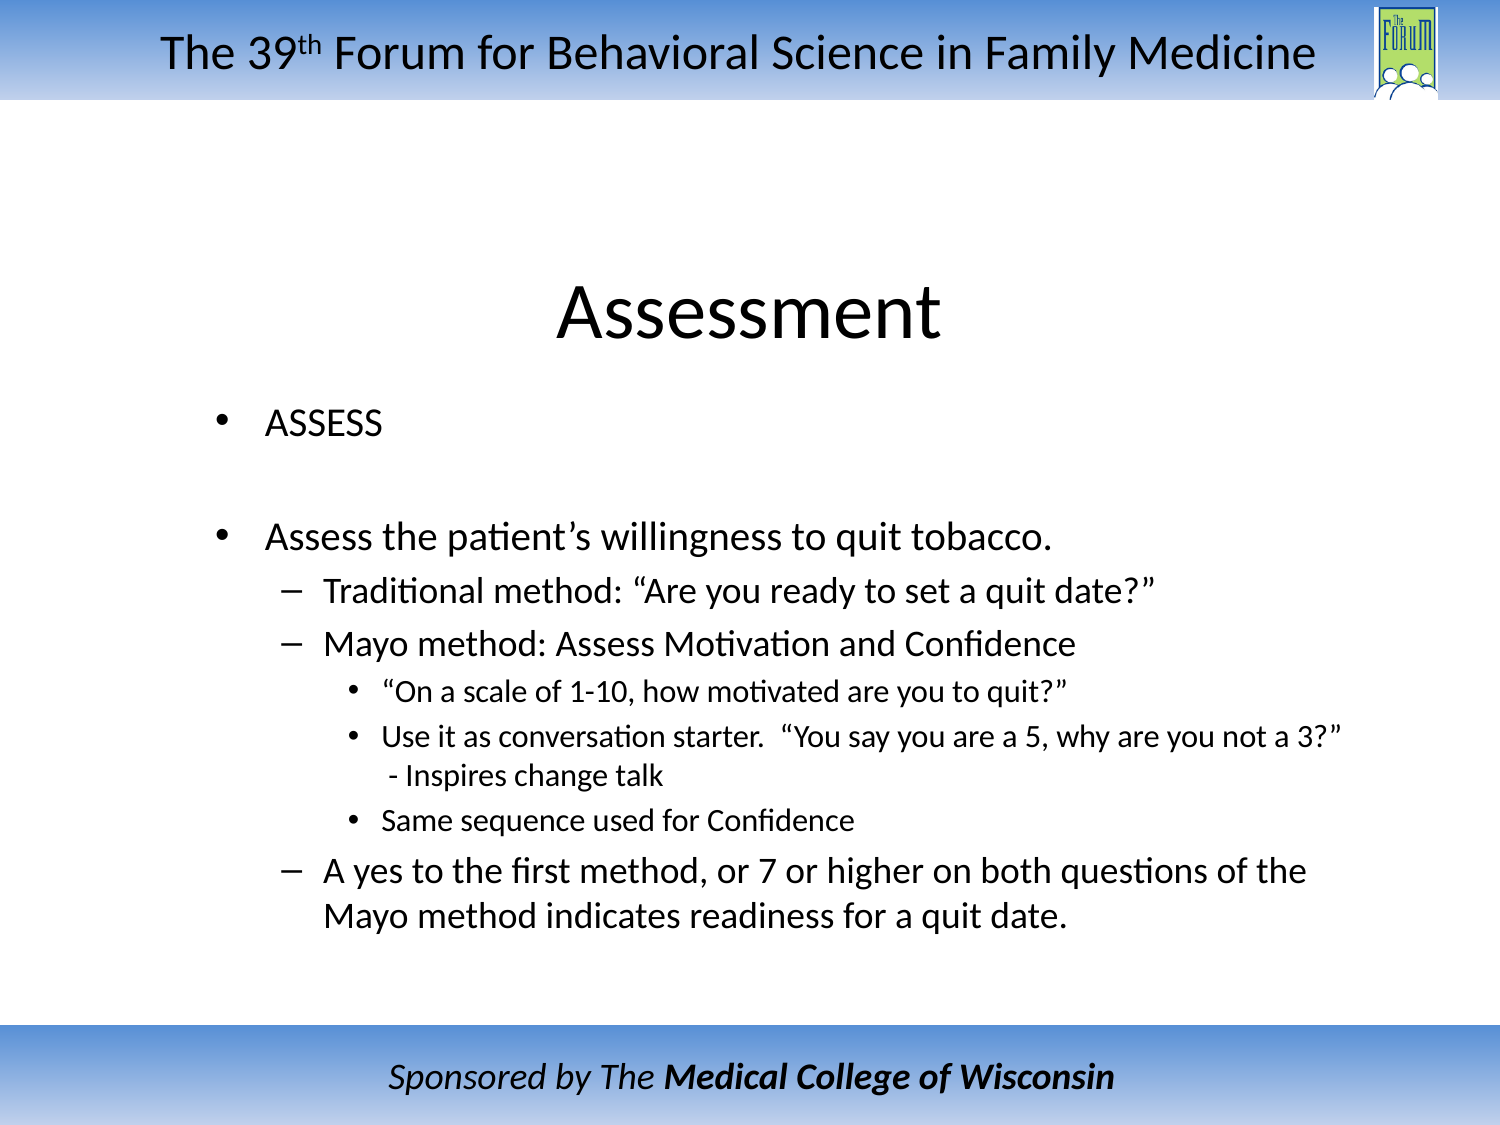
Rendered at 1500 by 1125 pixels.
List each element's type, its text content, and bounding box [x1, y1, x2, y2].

title Assessment [75, 249, 1425, 363]
list ASSESS Assess the patient’s willingness to quit tobacco. Traditional method: “Are you ready to set a quit date?” Mayo method: Assess Motivation and Confidence “On a scale of 1-10, how motivated are you to quit?” Use it as conversation starter. “You say you are a 5, why are you not a 3?” - Inspires change talk Same sequence used for Confidence A yes to the first method, or 7 or higher on both questions of the Mayo method indicates readiness for a quit date. [200, 387, 1363, 950]
picture [1374, 7, 1438, 100]
